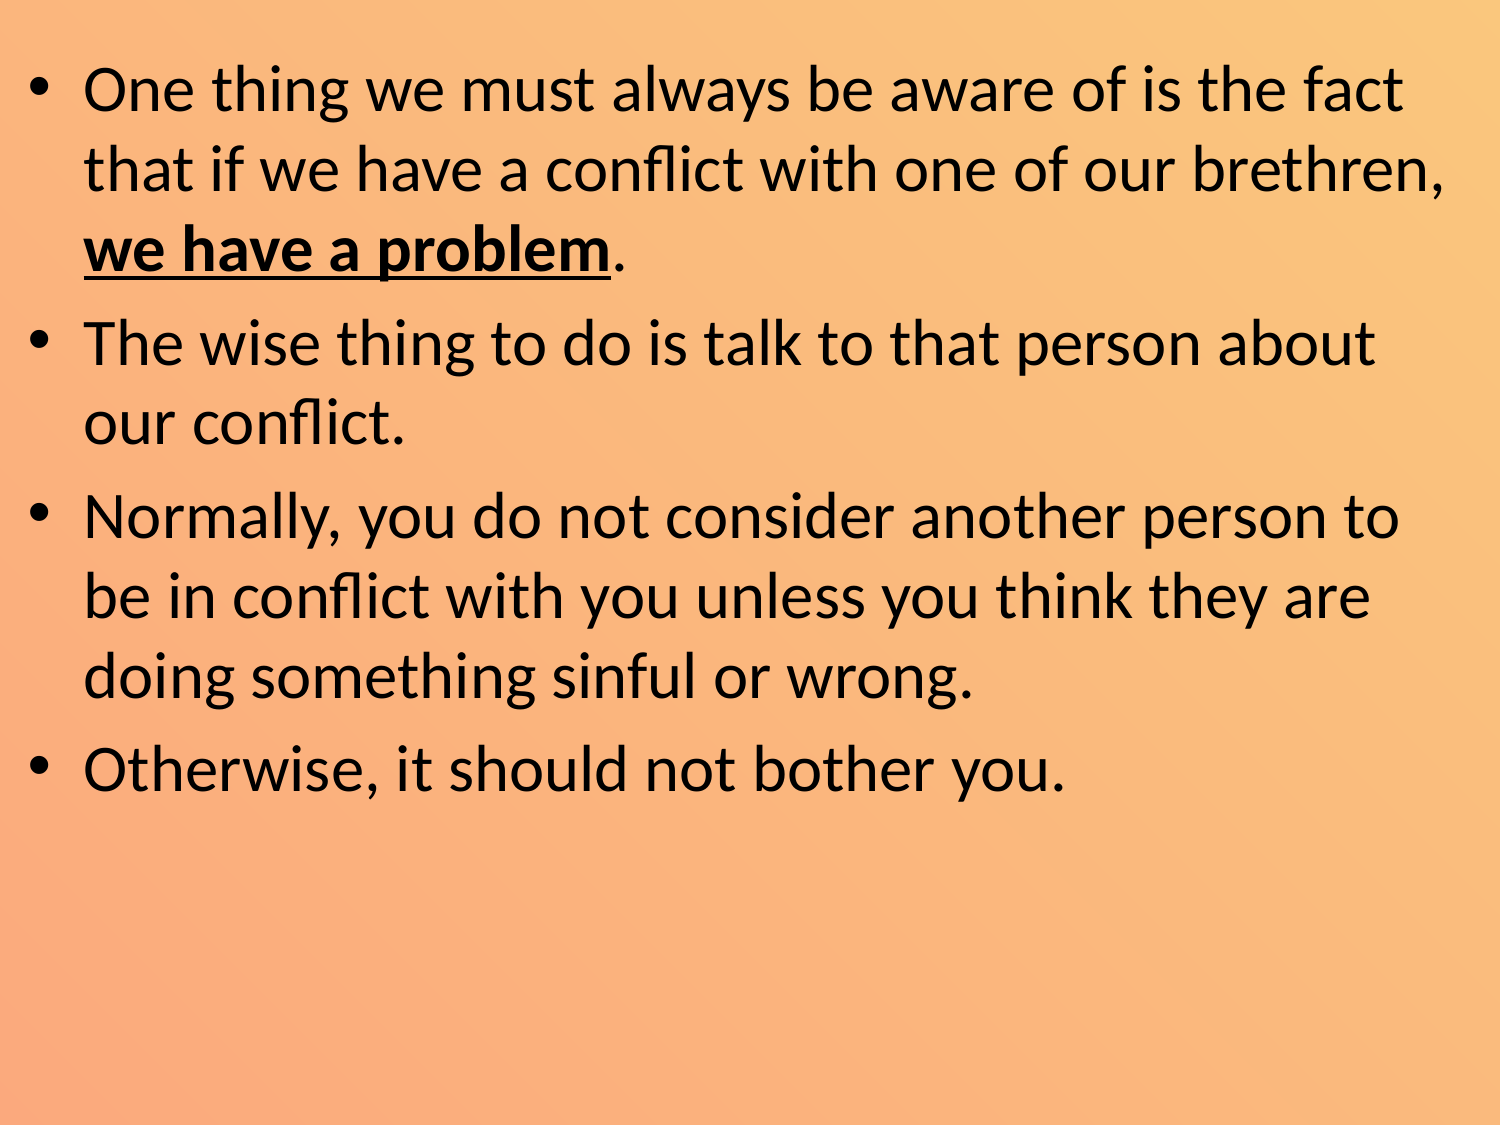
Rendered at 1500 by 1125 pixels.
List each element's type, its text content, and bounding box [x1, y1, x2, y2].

list One thing we must always be aware of is the fact that if we have a conflict with one of our brethren, we have a problem. The wise thing to do is talk to that person about our conflict. Normally, you do not consider another person to be in conflict with you unless you think they are doing something sinful or wrong. Otherwise, it should not bother you. [12, 37, 1488, 1100]
